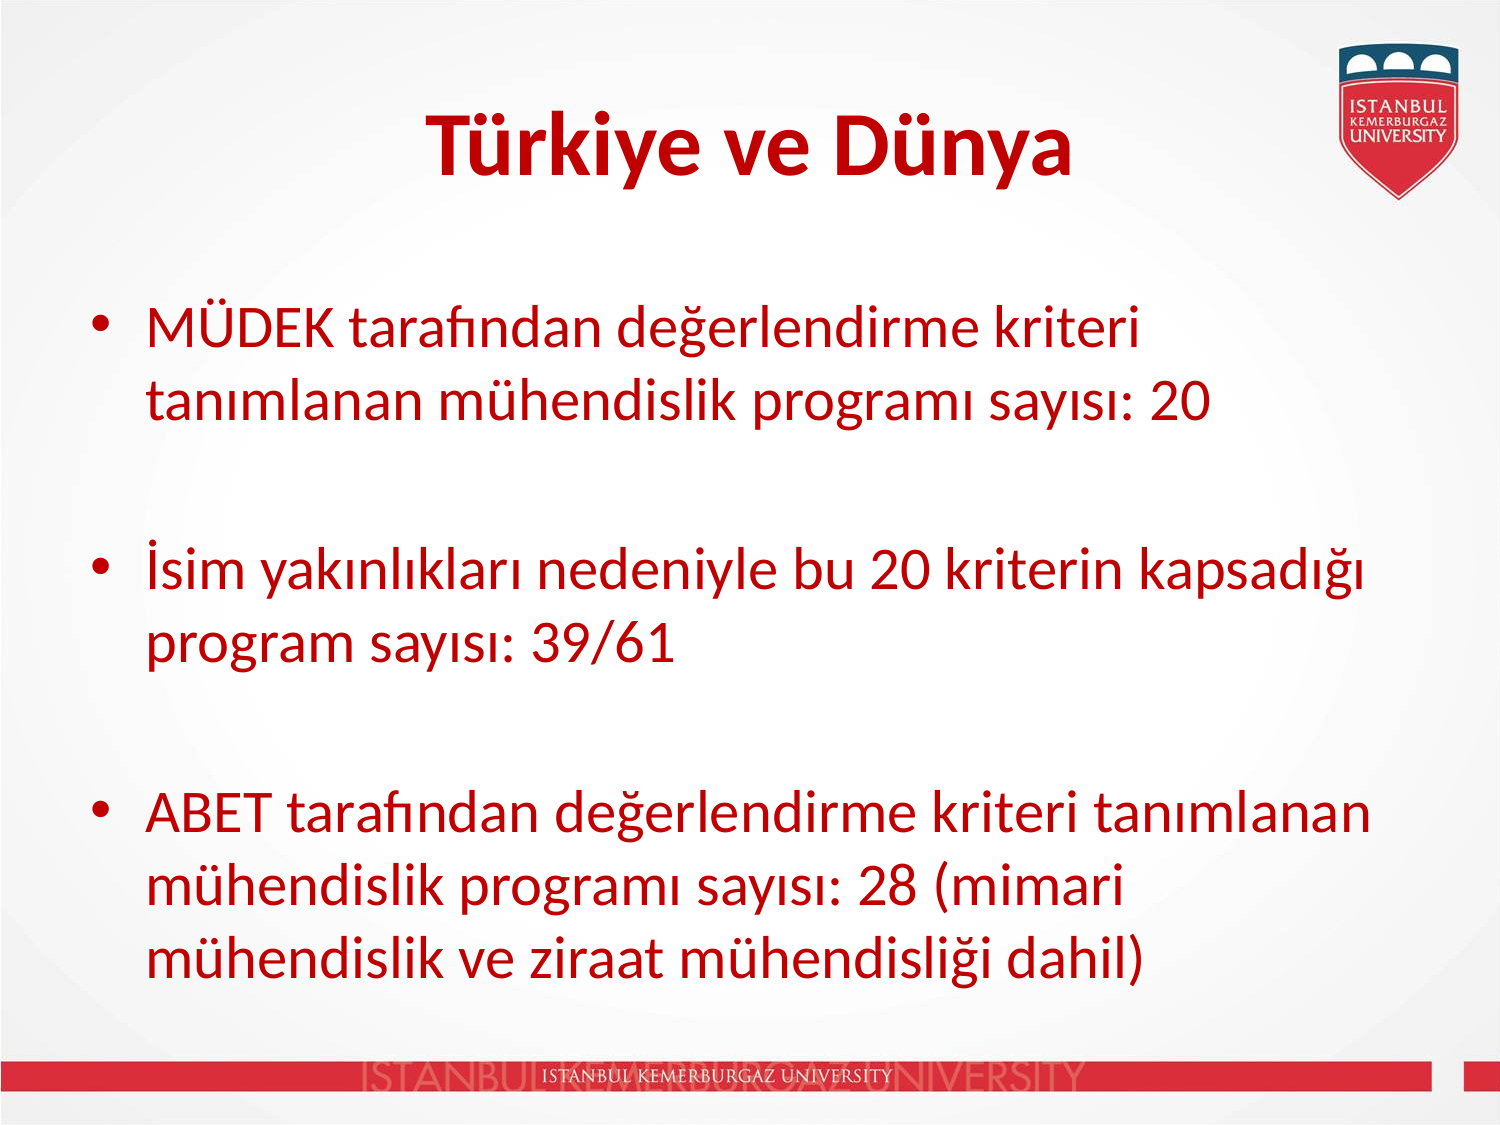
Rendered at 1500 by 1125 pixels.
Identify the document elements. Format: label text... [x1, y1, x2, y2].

title Türkiye ve Dünya [75, 45, 1425, 233]
list MÜDEK tarafından değerlendirme kriteri tanımlanan mühendislik programı sayısı: 20 İsim yakınlıkları nedeniyle bu 20 kriterin kapsadığı program sayısı: 39/61 ABET tarafından değerlendirme kriteri tanımlanan mühendislik programı sayısı: 28 (mimari mühendislik ve ziraat mühendisliği dahil) [75, 278, 1425, 1005]
picture [0, 0, 1500, 1125]
